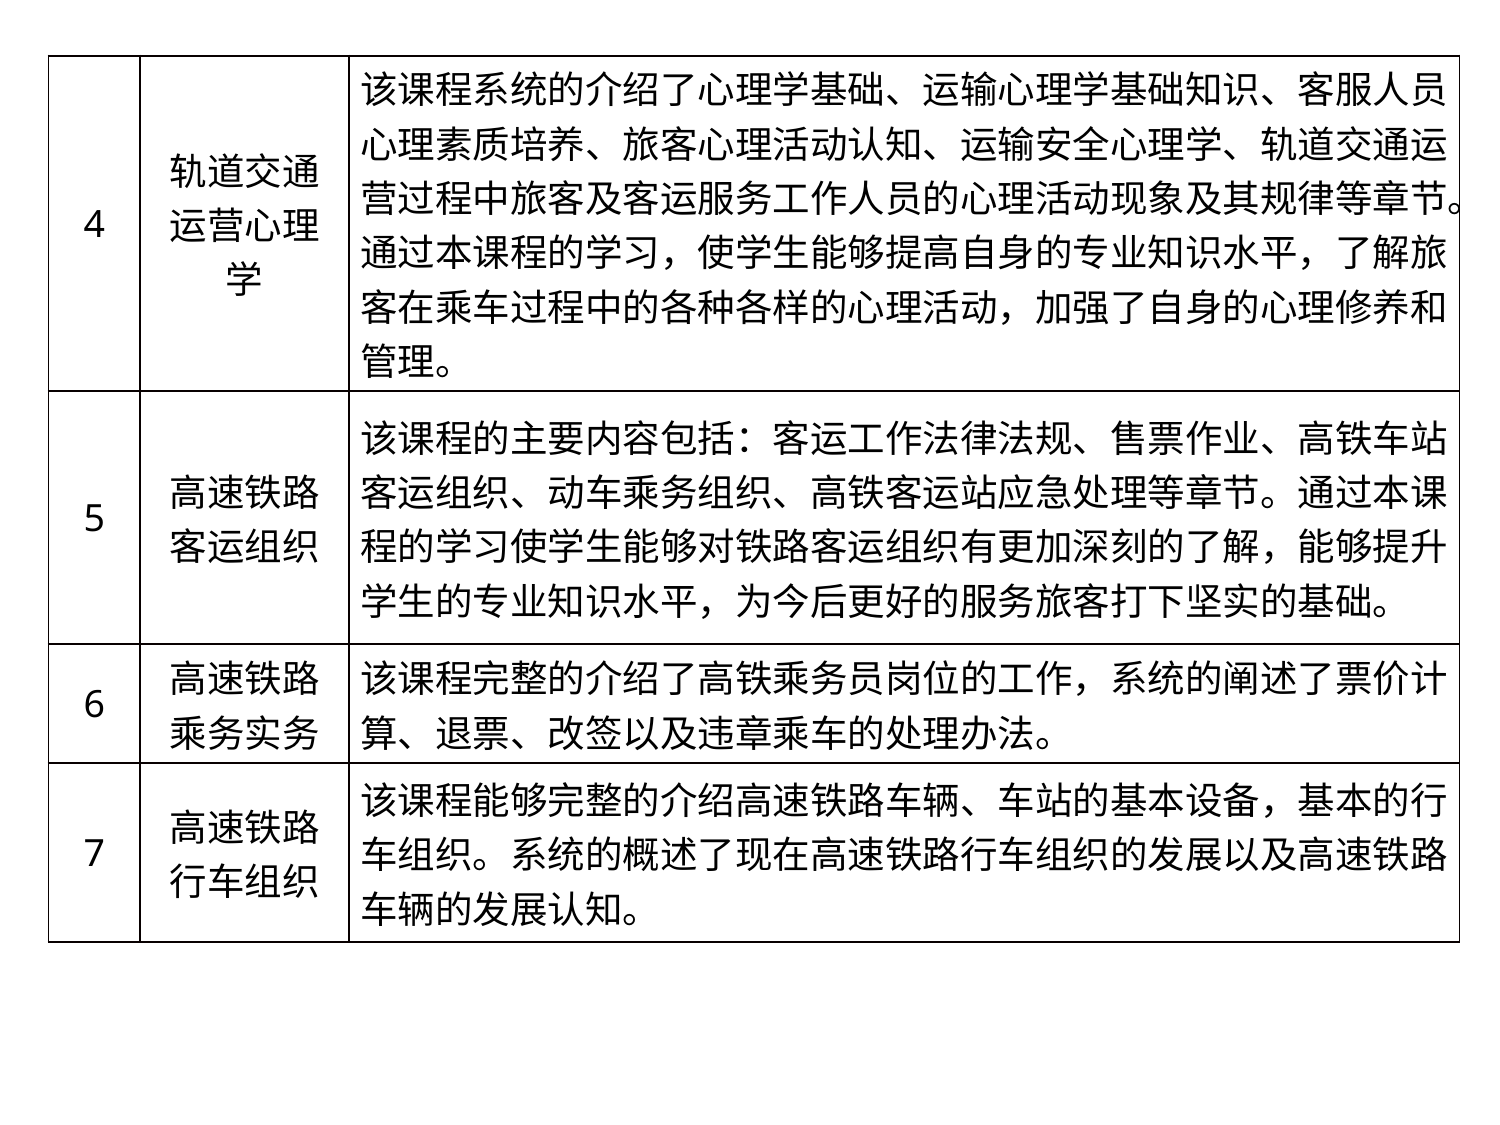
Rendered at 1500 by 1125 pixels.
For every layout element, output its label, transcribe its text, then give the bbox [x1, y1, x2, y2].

table_cell 高速铁路行车组织 [141, 764, 348, 941]
table_cell 高速铁路乘务实务 [141, 645, 348, 762]
table_header 4 [49, 57, 139, 390]
table_header 该课程系统的介绍了心理学基础、运输心理学基础知识、客服人员心理素质培养、旅客心理活动认知、运输安全心理学、轨道交通运营过程中旅客及客运服务工作人员的心理活动现象及其规律等章节。通过本课程的学习，使学生能够提高自身的专业知识水平，了解旅客在乘车过程中的各种各样的心理活动，加强了自身的心理修养和管理。 [350, 57, 1459, 390]
table_cell 该课程的主要内容包括：客运工作法律法规、售票作业、高铁车站客运组织、动车乘务组织、高铁客运站应急处理等章节。通过本课程的学习使学生能够对铁路客运组织有更加深刻的了解，能够提升学生的专业知识水平，为今后更好的服务旅客打下坚实的基础。 [350, 392, 1459, 643]
table_cell 7 [49, 764, 139, 941]
table_header 轨道交通运营心理学 [141, 57, 348, 390]
table_cell 6 [49, 645, 139, 762]
table_cell 该课程完整的介绍了高铁乘务员岗位的工作，系统的阐述了票价计算、退票、改签以及违章乘车的处理办法。 [350, 645, 1459, 762]
table_cell 高速铁路客运组织 [141, 392, 348, 643]
table_cell 该课程能够完整的介绍高速铁路车辆、车站的基本设备，基本的行车组织。系统的概述了现在高速铁路行车组织的发展以及高速铁路车辆的发展认知。 [350, 764, 1459, 941]
table_cell 5 [49, 392, 139, 643]
